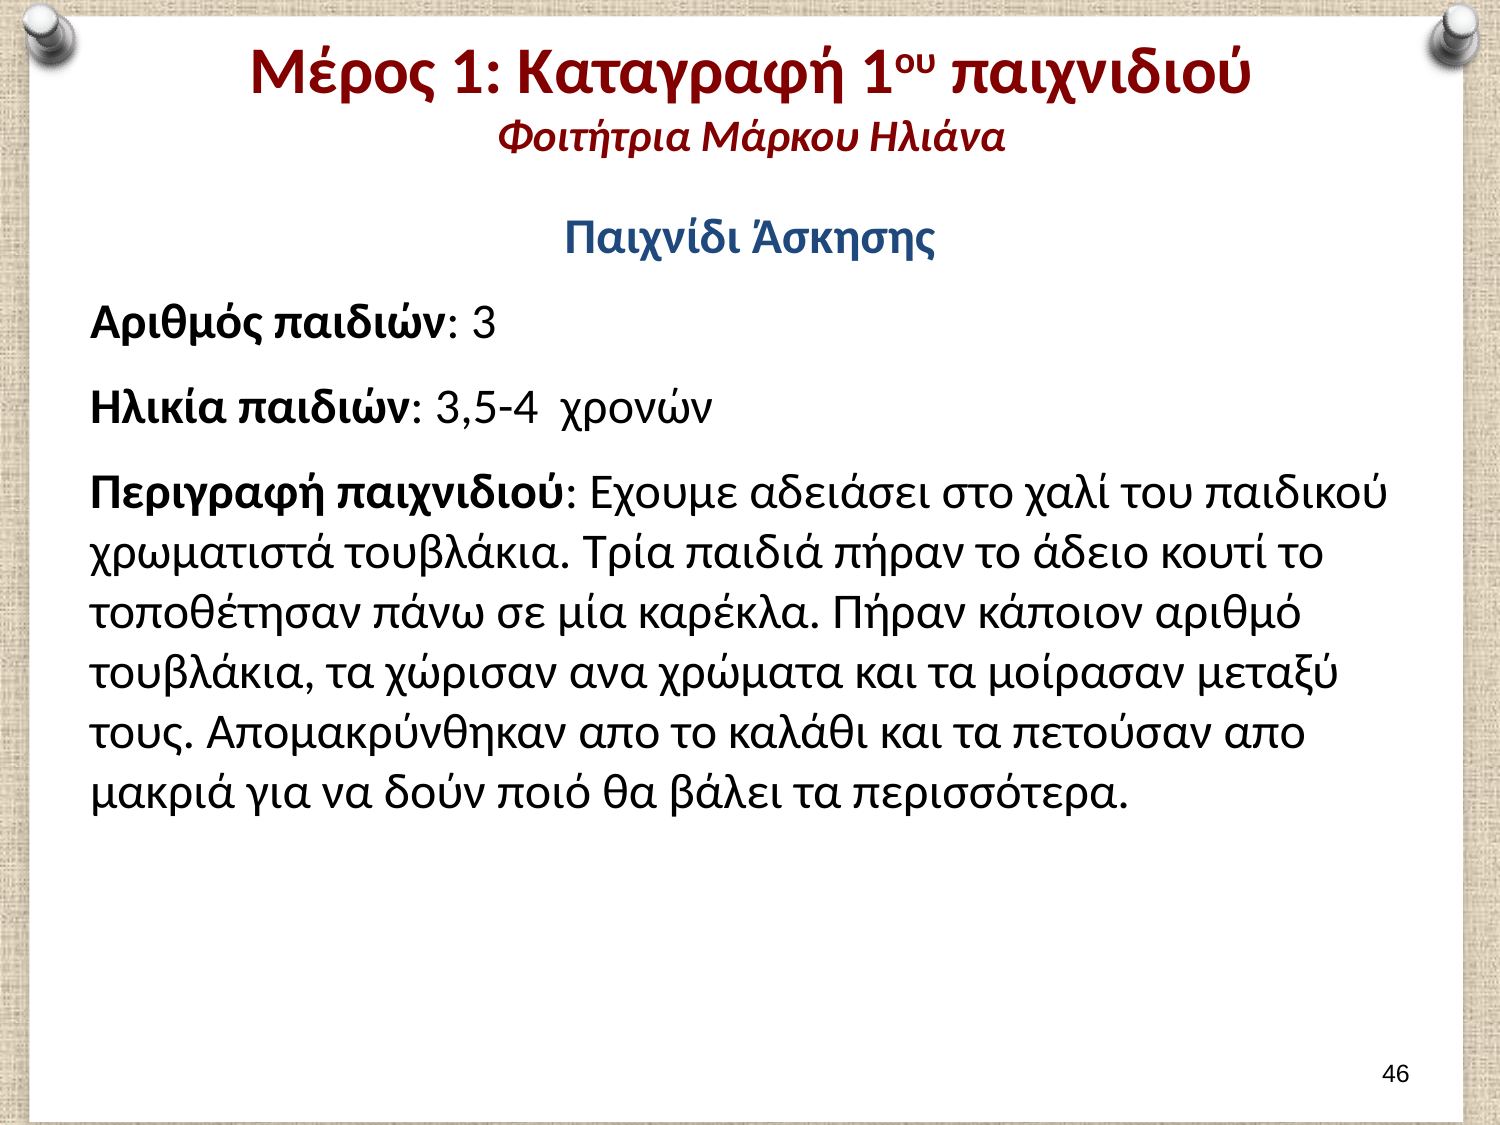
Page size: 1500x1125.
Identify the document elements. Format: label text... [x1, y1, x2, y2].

picture [0, 0, 1500, 1125]
title Μέρος 1: Καταγραφή 1ου παιχνιδιού Φοιτήτρια Μάρκου Ηλιάνα [76, 19, 1427, 169]
list Παιχνίδι Άσκησης Αριθμός παιδιών: 3 Ηλικία παιδιών: 3,5-4 χρονών Περιγραφή παιχνιδιού: Εχουμε αδειάσει στο χαλί του παιδικού χρωματιστά τουβλάκια. Τρία παιδιά πήραν το άδειο κουτί το τοποθέτησαν πάνω σε μία καρέκλα. Πήραν κάποιον αριθμό τουβλάκια, τα χώρισαν ανα χρώματα και τα μοίρασαν μεταξύ τους. Απομακρύνθηκαν απο το καλάθι και τα πετούσαν απο μακριά για να δούν ποιό θα βάλει τα περισσότερα. [75, 196, 1425, 1024]
slide_number 45 [1074, 1042, 1425, 1103]
